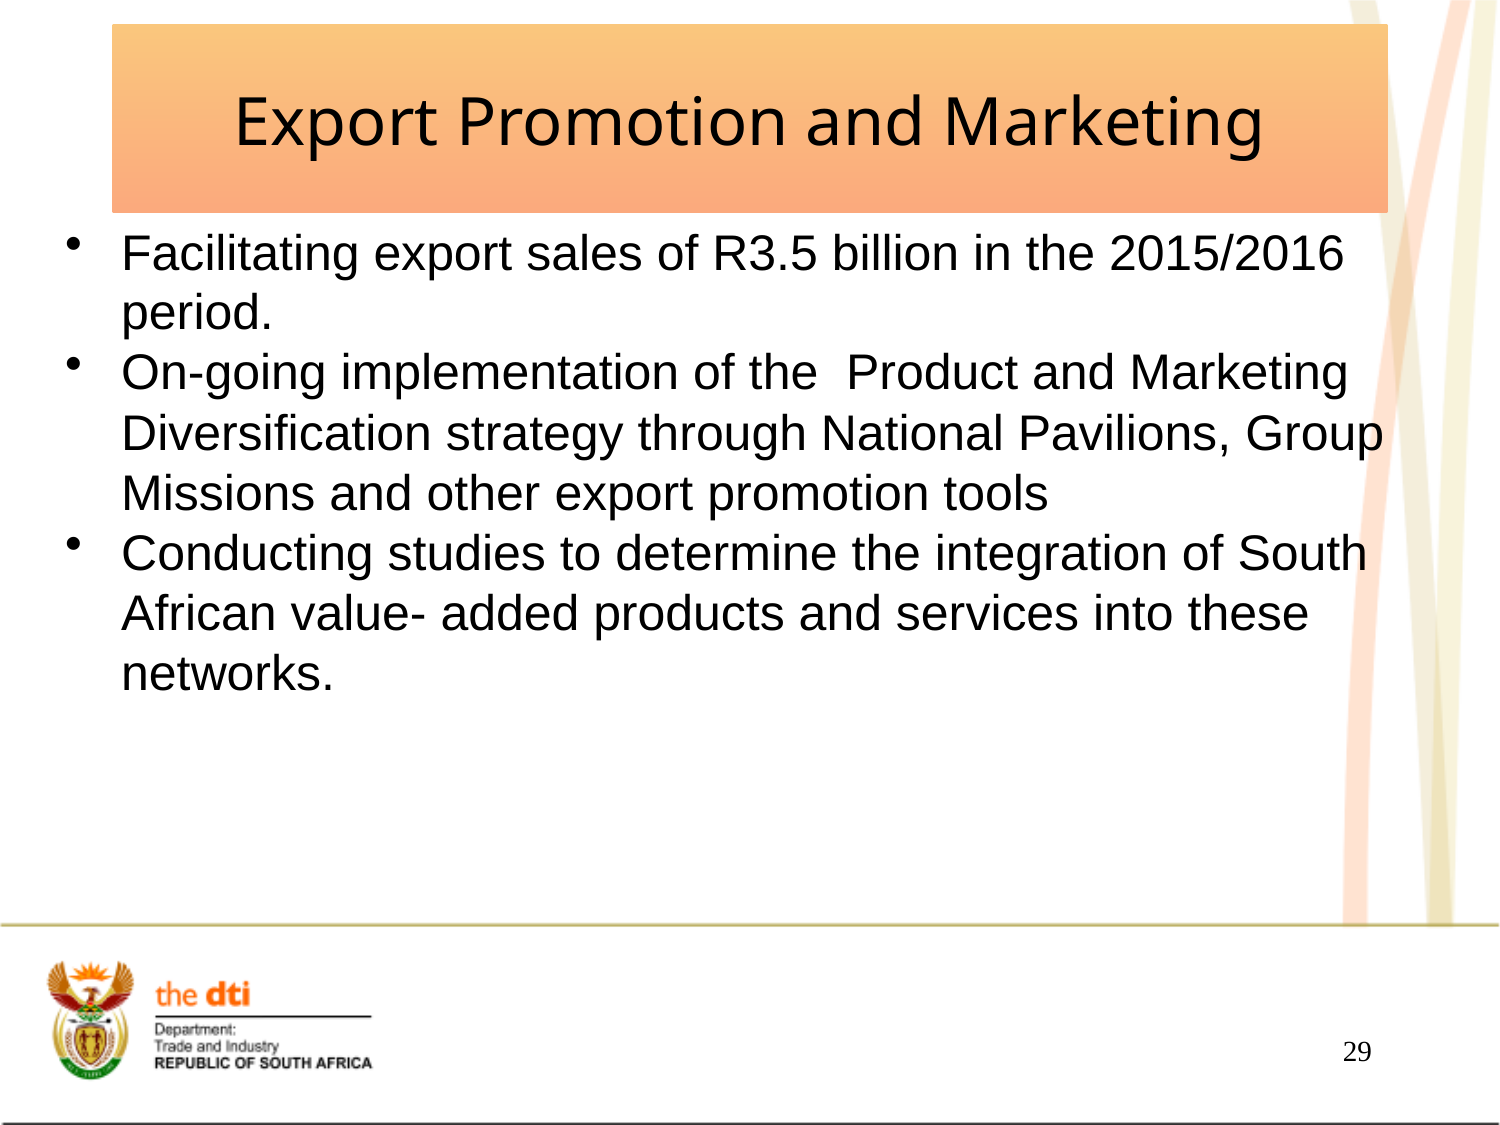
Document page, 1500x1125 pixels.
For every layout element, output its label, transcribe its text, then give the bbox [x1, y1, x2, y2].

list Facilitating export sales of R3.5 billion in the 2015/2016 period. On-going implementation of the Product and Marketing Diversification strategy through National Pavilions, Group Missions and other export promotion tools Conducting studies to determine the integration of South African value- added products and services into these networks. [49, 212, 1451, 1101]
title Export Promotion and Marketing [112, 24, 1388, 212]
picture [0, 0, 1500, 1125]
